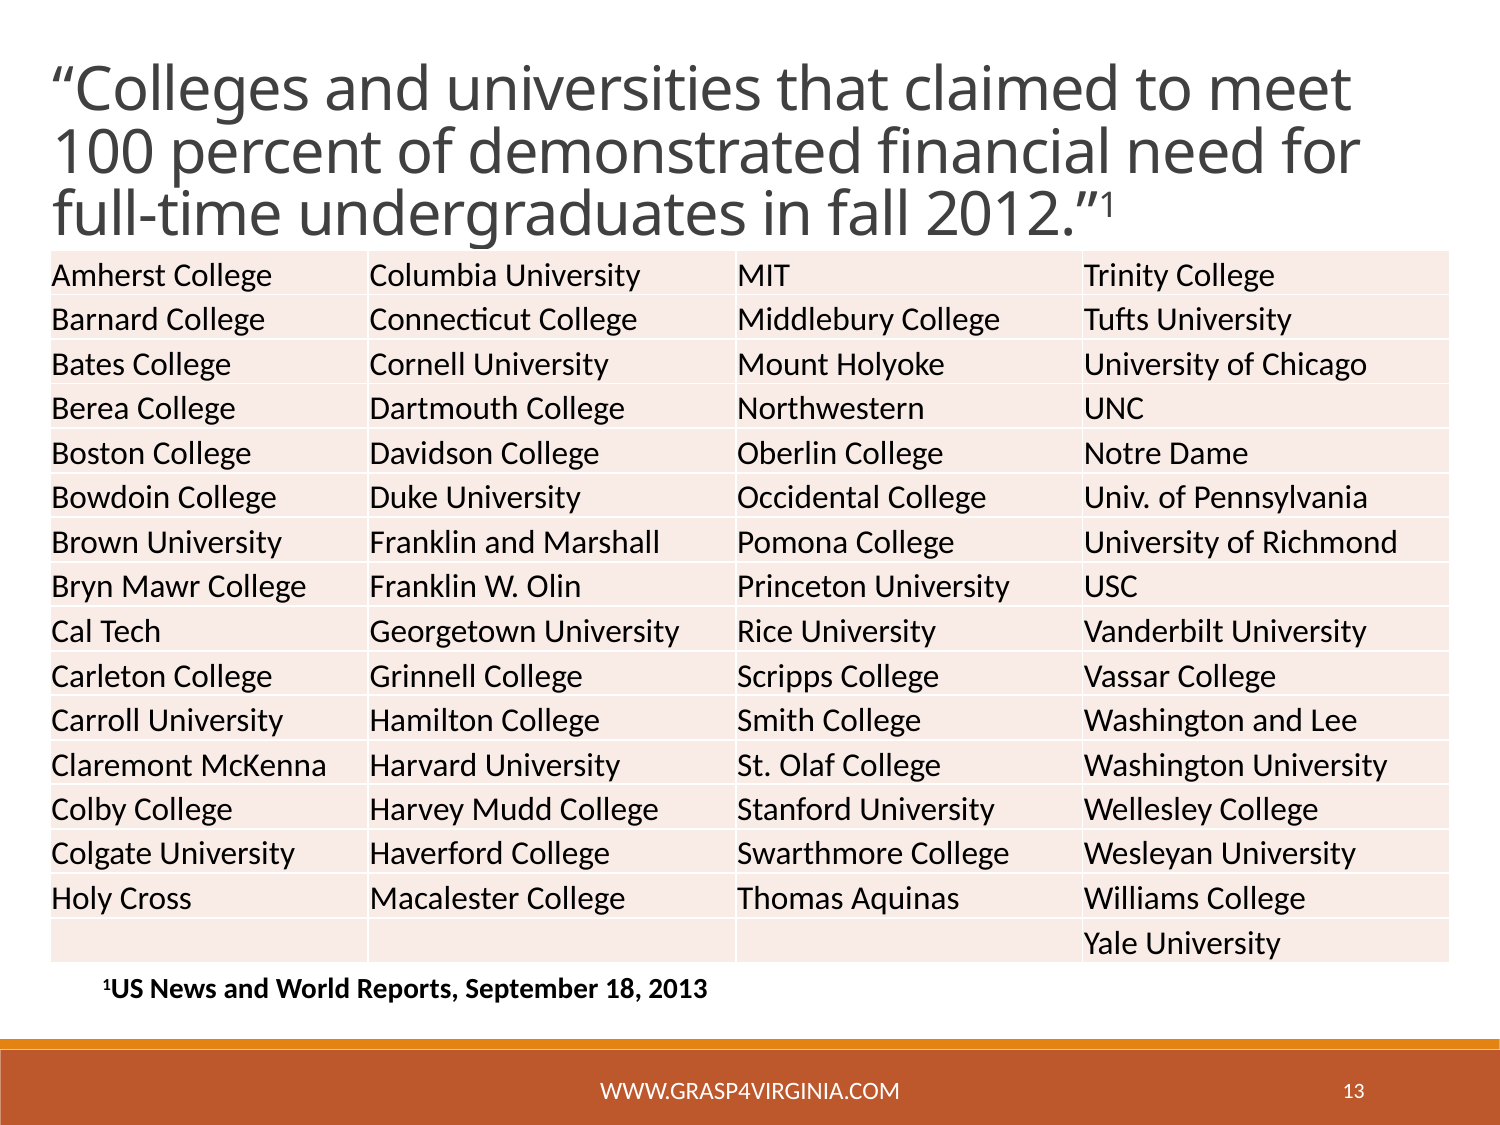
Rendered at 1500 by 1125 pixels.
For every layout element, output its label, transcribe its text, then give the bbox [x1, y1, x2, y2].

table_cell Univ. of Pennsylvania [1083, 474, 1449, 516]
table_header Amherst College [51, 251, 367, 294]
table_cell Wellesley College [1083, 785, 1449, 828]
table_cell Colby College [51, 785, 367, 828]
table_cell Davidson College [369, 429, 735, 472]
slide_number 13 [1218, 1059, 1380, 1120]
table_header MIT [737, 251, 1082, 294]
table_cell Swarthmore College [737, 830, 1082, 872]
table_cell Brown University [51, 518, 367, 561]
table_cell Harvard University [369, 741, 735, 783]
table_cell [737, 919, 1082, 962]
table_header Trinity College [1083, 251, 1449, 294]
table_cell Williams College [1083, 874, 1449, 917]
table_cell Barnard College [51, 295, 367, 338]
table_cell Georgetown University [369, 607, 735, 650]
table_cell Berea College [51, 384, 367, 427]
table_cell St. Olaf College [737, 741, 1082, 783]
table_cell Wesleyan University [1083, 830, 1449, 872]
table_cell Colgate University [51, 830, 367, 872]
text_box [37, 249, 1475, 1038]
table_cell Yale University [1083, 919, 1449, 962]
table_cell Grinnell College [369, 652, 735, 694]
table_cell UNC [1083, 384, 1449, 427]
table_cell Smith College [737, 696, 1082, 739]
text_box 1US News and World Reports, September 18, 2013 [87, 962, 1413, 1013]
table_cell Claremont McKenna [51, 741, 367, 783]
table_cell Mount Holyoke [737, 340, 1082, 383]
table_cell University of Richmond [1083, 518, 1449, 561]
table_cell Scripps College [737, 652, 1082, 694]
table_cell University of Chicago [1083, 340, 1449, 383]
table_cell [369, 919, 735, 962]
table_cell Thomas Aquinas [737, 874, 1082, 917]
table_cell Franklin W. Olin [369, 563, 735, 605]
table_cell Connecticut College [369, 295, 735, 338]
table_cell Middlebury College [737, 295, 1082, 338]
table_cell Washington University [1083, 741, 1449, 783]
table_cell Harvey Mudd College [369, 785, 735, 828]
table_cell Holy Cross [51, 874, 367, 917]
table_cell Carroll University [51, 696, 367, 739]
table_cell Duke University [369, 474, 735, 516]
title “Colleges and universities that claimed to meet 100 percent of demonstrated financial need for full-time undergraduates in fall 2012.”1 [37, 36, 1388, 249]
table_cell Occidental College [737, 474, 1082, 516]
table_cell [51, 919, 367, 962]
table_cell Notre Dame [1083, 429, 1449, 472]
table_cell Cal Tech [51, 607, 367, 650]
table_header Columbia University [369, 251, 735, 294]
table_cell Bryn Mawr College [51, 563, 367, 605]
table_cell Northwestern [737, 384, 1082, 427]
table_cell Rice University [737, 607, 1082, 650]
table_cell Dartmouth College [369, 384, 735, 427]
footer www.grasp4virginia.com [453, 1059, 1047, 1120]
table_cell USC [1083, 563, 1449, 605]
table_cell Oberlin College [737, 429, 1082, 472]
table_cell Princeton University [737, 563, 1082, 605]
table_cell Haverford College [369, 830, 735, 872]
table_cell Vanderbilt University [1083, 607, 1449, 650]
table_cell Bates College [51, 340, 367, 383]
table_cell Cornell University [369, 340, 735, 383]
table_cell Hamilton College [369, 696, 735, 739]
table_cell Tufts University [1083, 295, 1449, 338]
table_cell Pomona College [737, 518, 1082, 561]
table_cell Vassar College [1083, 652, 1449, 694]
table_cell Bowdoin College [51, 474, 367, 516]
table_cell Stanford University [737, 785, 1082, 828]
table_cell Macalester College [369, 874, 735, 917]
table_cell Carleton College [51, 652, 367, 694]
table_cell Boston College [51, 429, 367, 472]
table_cell Franklin and Marshall [369, 518, 735, 561]
table_cell Washington and Lee [1083, 696, 1449, 739]
